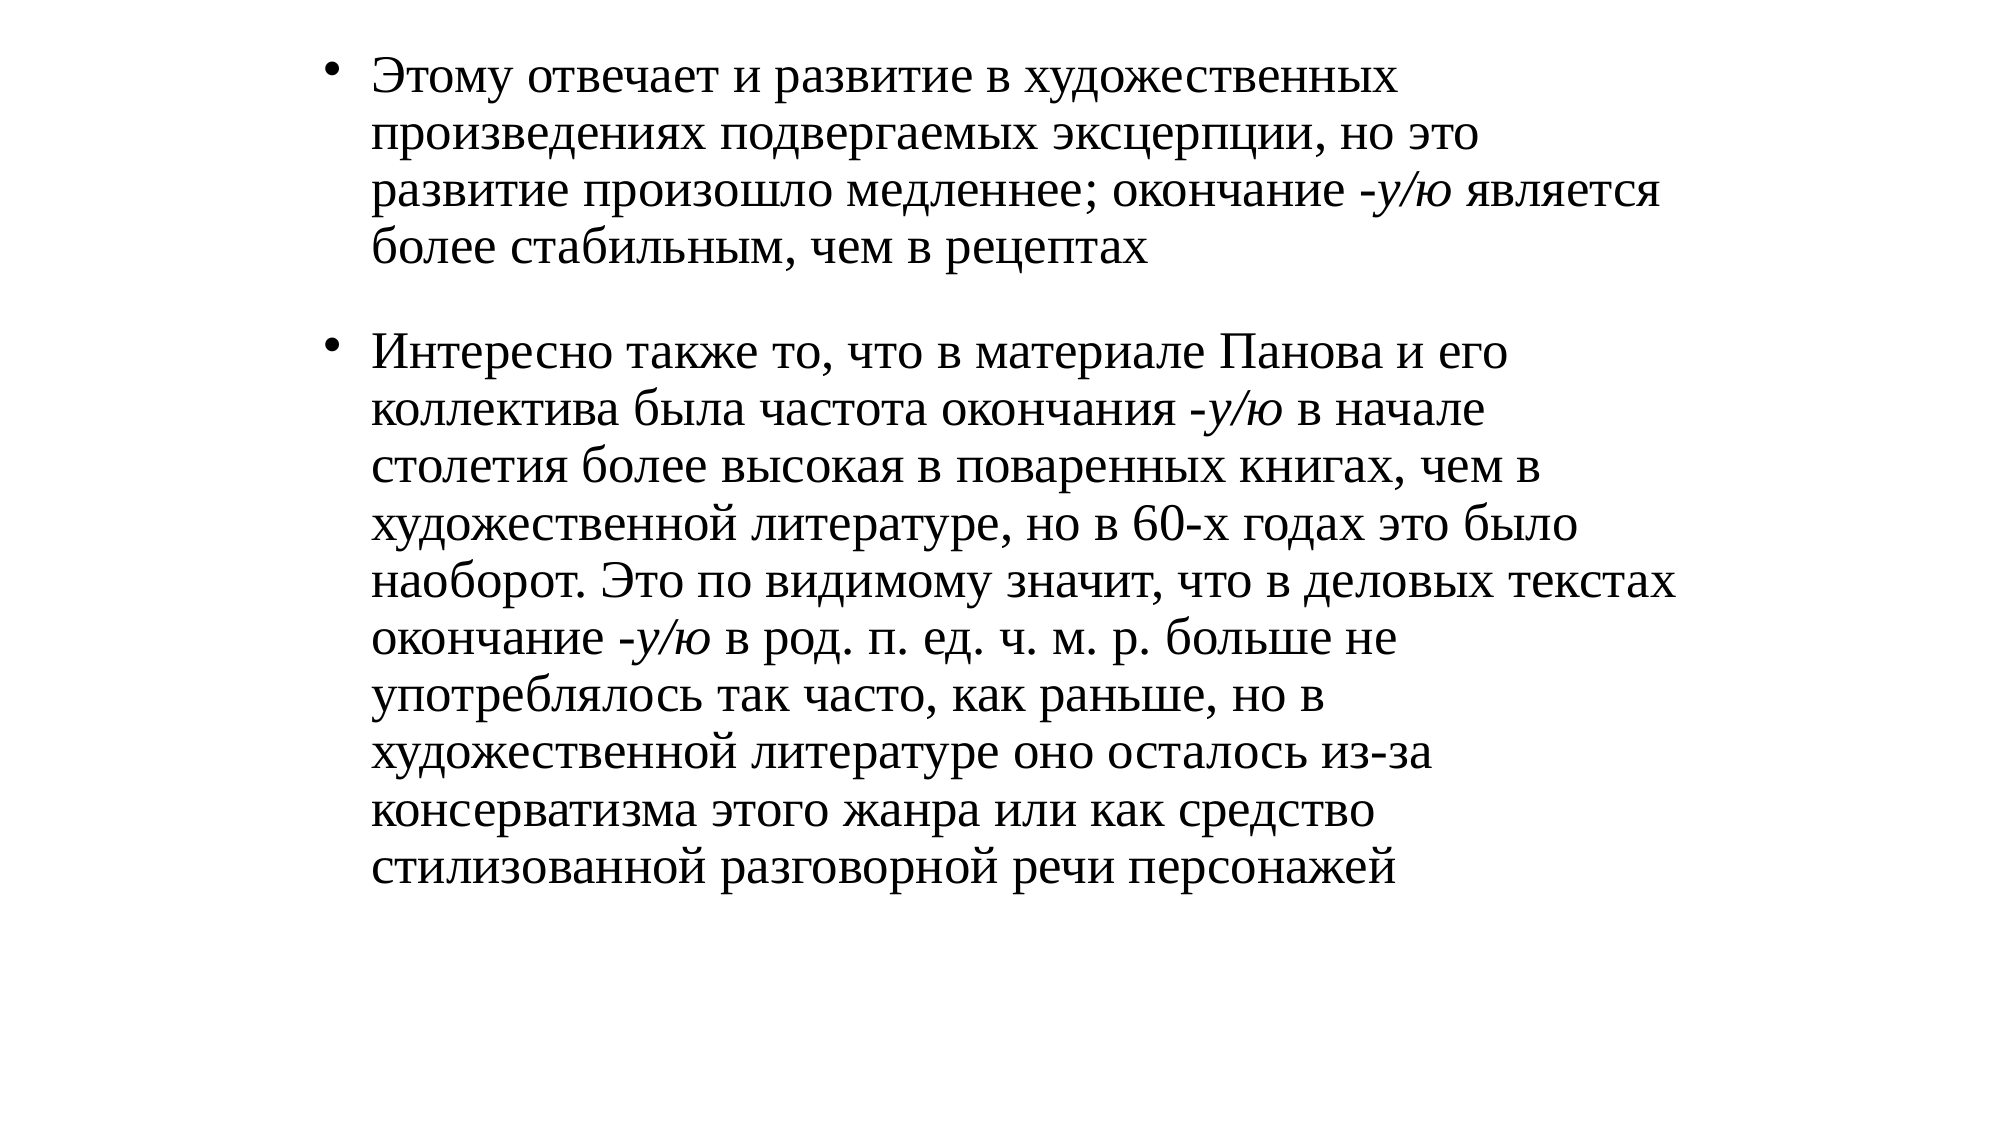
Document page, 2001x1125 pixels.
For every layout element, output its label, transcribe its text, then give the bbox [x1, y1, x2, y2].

list Этому отвечает и развитие в художественных произведениях подвергаемых эксцерпции, но это развитие произошло медленнее; окончание -у/ю является более стабильным, чем в рецептах Интересно также то, что в материале Панова и его коллектива была частота окончания -у/ю в начале столетия более высокая в поваренных книгах, чем в художественной литературе, но в 60-х годах это было наоборот. Это по видимому значит, что в деловых текстах окончание -у/ю в род. п. ед. ч. м. р. больше не употреблялось так часто, как раньше, но в художественной литературе оно осталось из-за консерватизма этого жанра или как средство стилизованной разговорной речи персонажей [292, 42, 1697, 1093]
